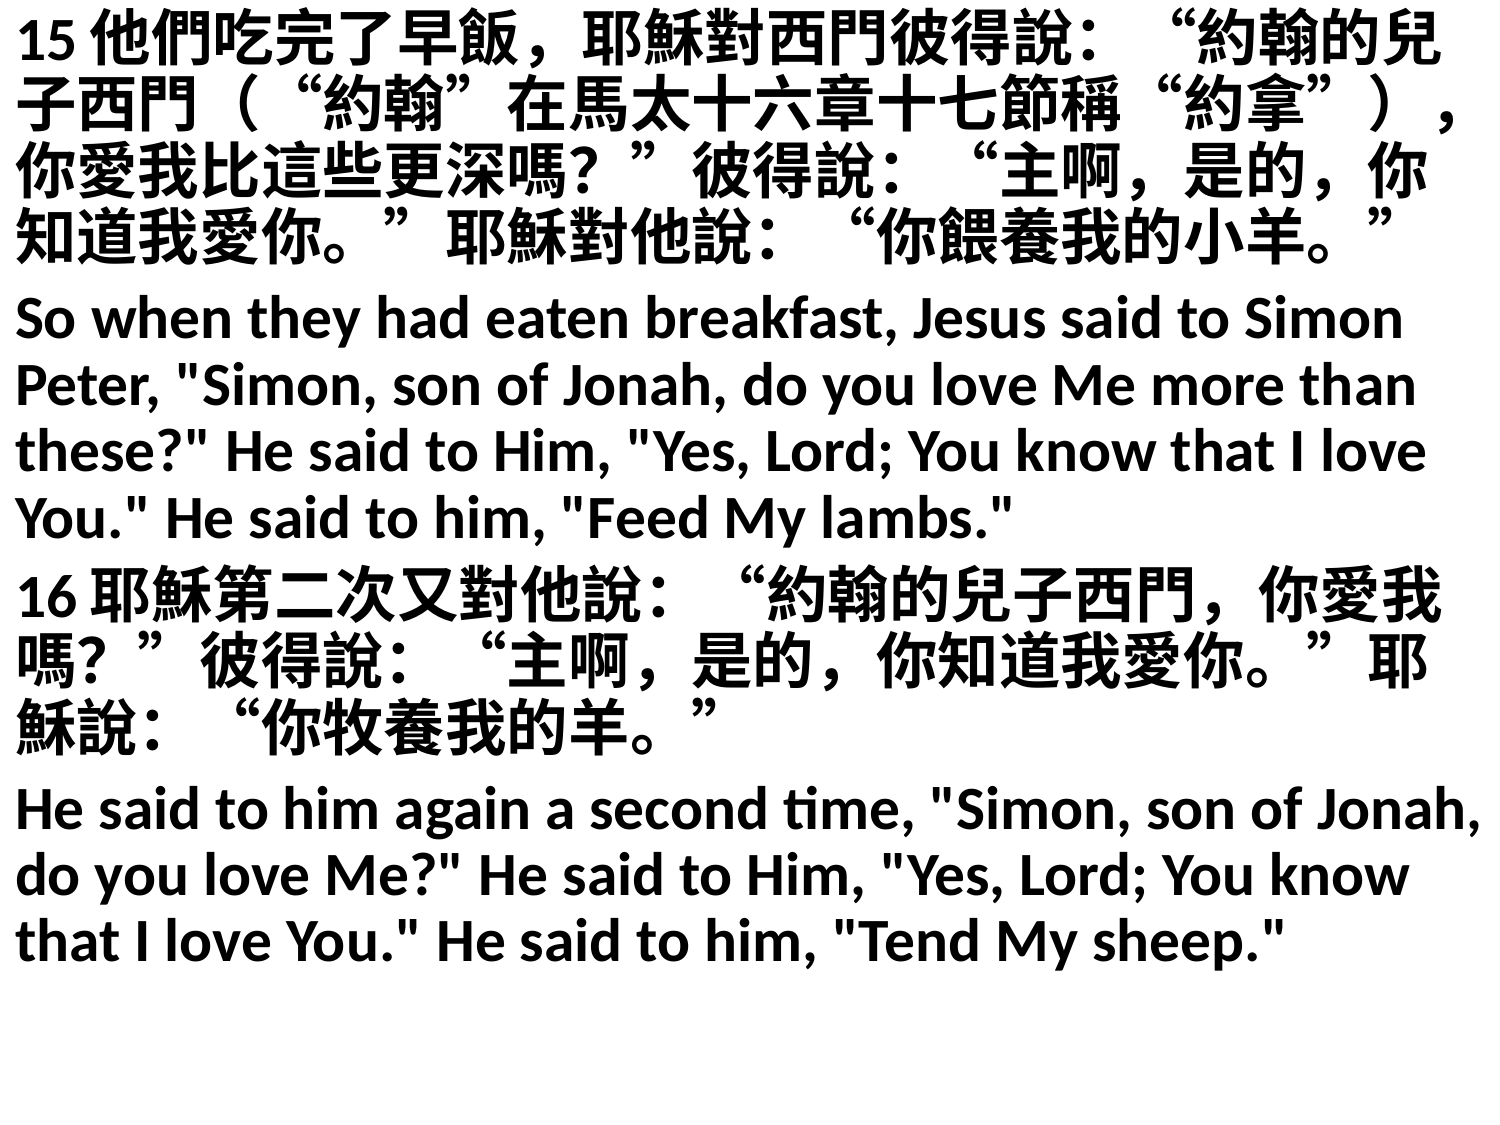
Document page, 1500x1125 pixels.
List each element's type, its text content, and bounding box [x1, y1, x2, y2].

subtitle 15他們吃完了早飯，耶穌對西門彼得說：“約翰的兒子西門（“約翰”在馬太十六章十七節稱“約拿”），你愛我比這些更深嗎？”彼得說：“主啊，是的，你知道我愛你。”耶穌對他說：“你餵養我的小羊。” So when they had eaten breakfast, Jesus said to Simon Peter, "Simon, son of Jonah, do you love Me more than these?" He said to Him, "Yes, Lord; You know that I love You." He said to him, "Feed My lambs." 16耶穌第二次又對他說：“約翰的兒子西門，你愛我嗎？”彼得說：“主啊，是的，你知道我愛你。”耶穌說：“你牧養我的羊。” He said to him again a second time, "Simon, son of Jonah, do you love Me?" He said to Him, "Yes, Lord; You know that I love You." He said to him, "Tend My sheep." [0, 0, 1500, 1125]
